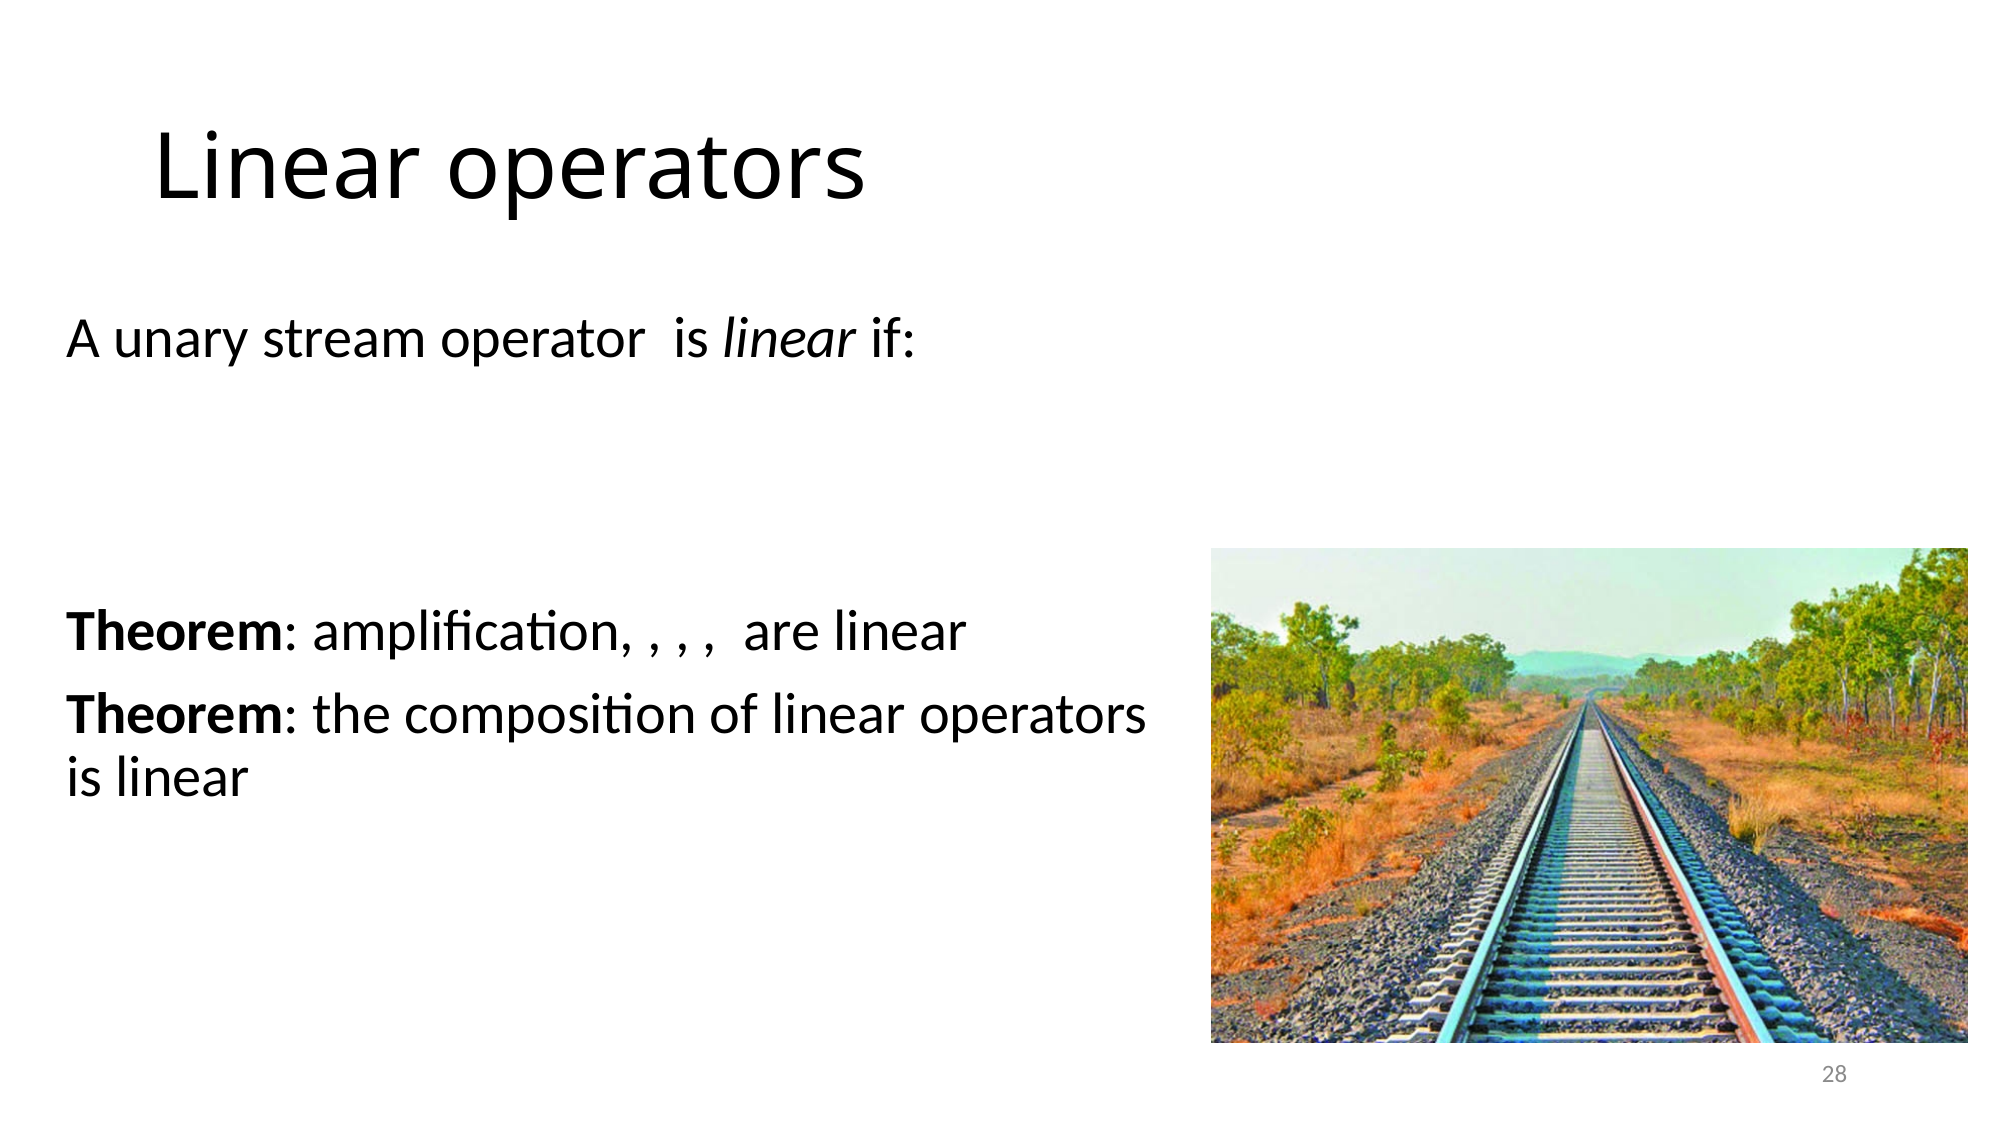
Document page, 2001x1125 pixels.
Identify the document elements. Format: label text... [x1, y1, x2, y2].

picture [1211, 548, 1968, 1043]
title Linear operators [137, 59, 1863, 278]
slide_number 28 [1798, 1043, 1863, 1103]
